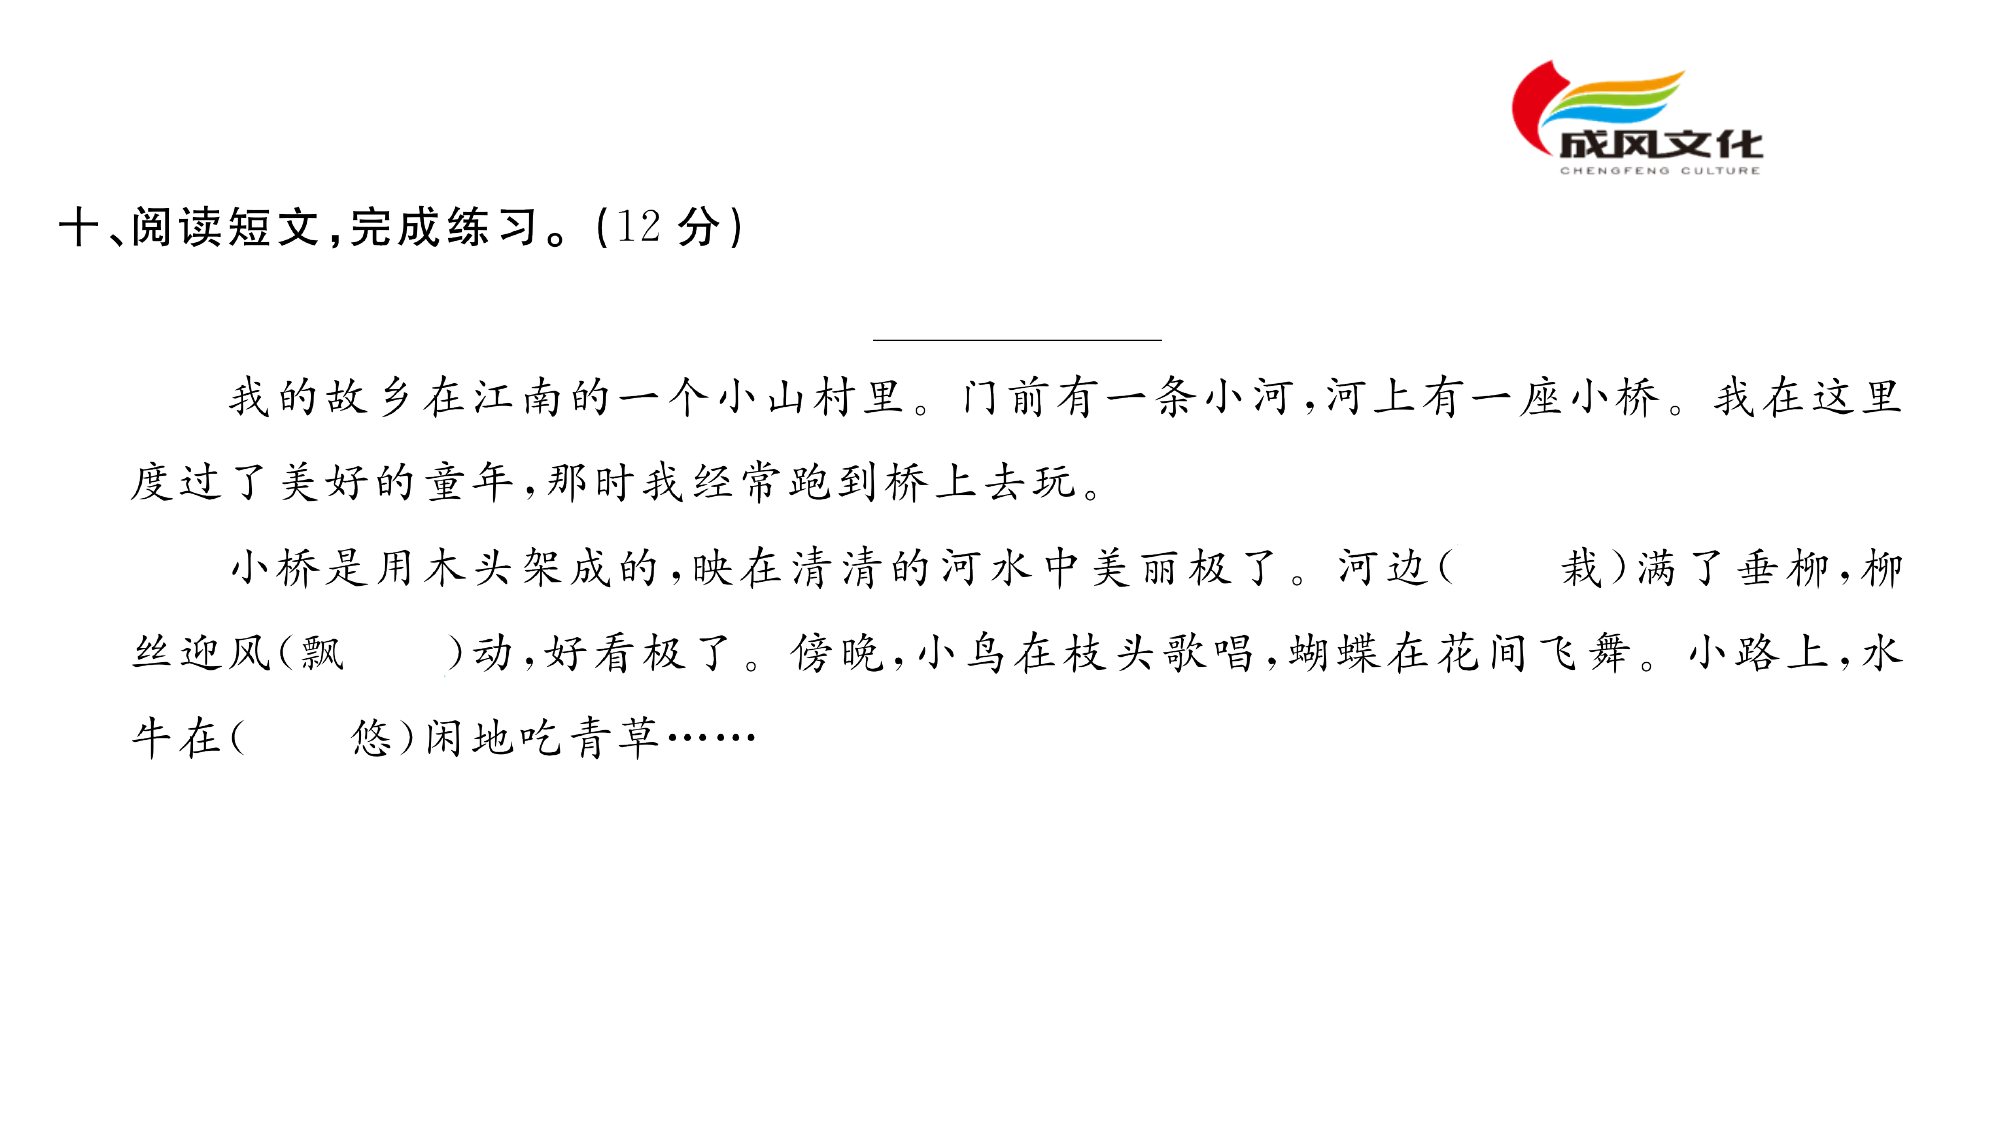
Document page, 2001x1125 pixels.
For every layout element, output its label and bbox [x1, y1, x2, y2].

picture [55, 54, 1945, 783]
